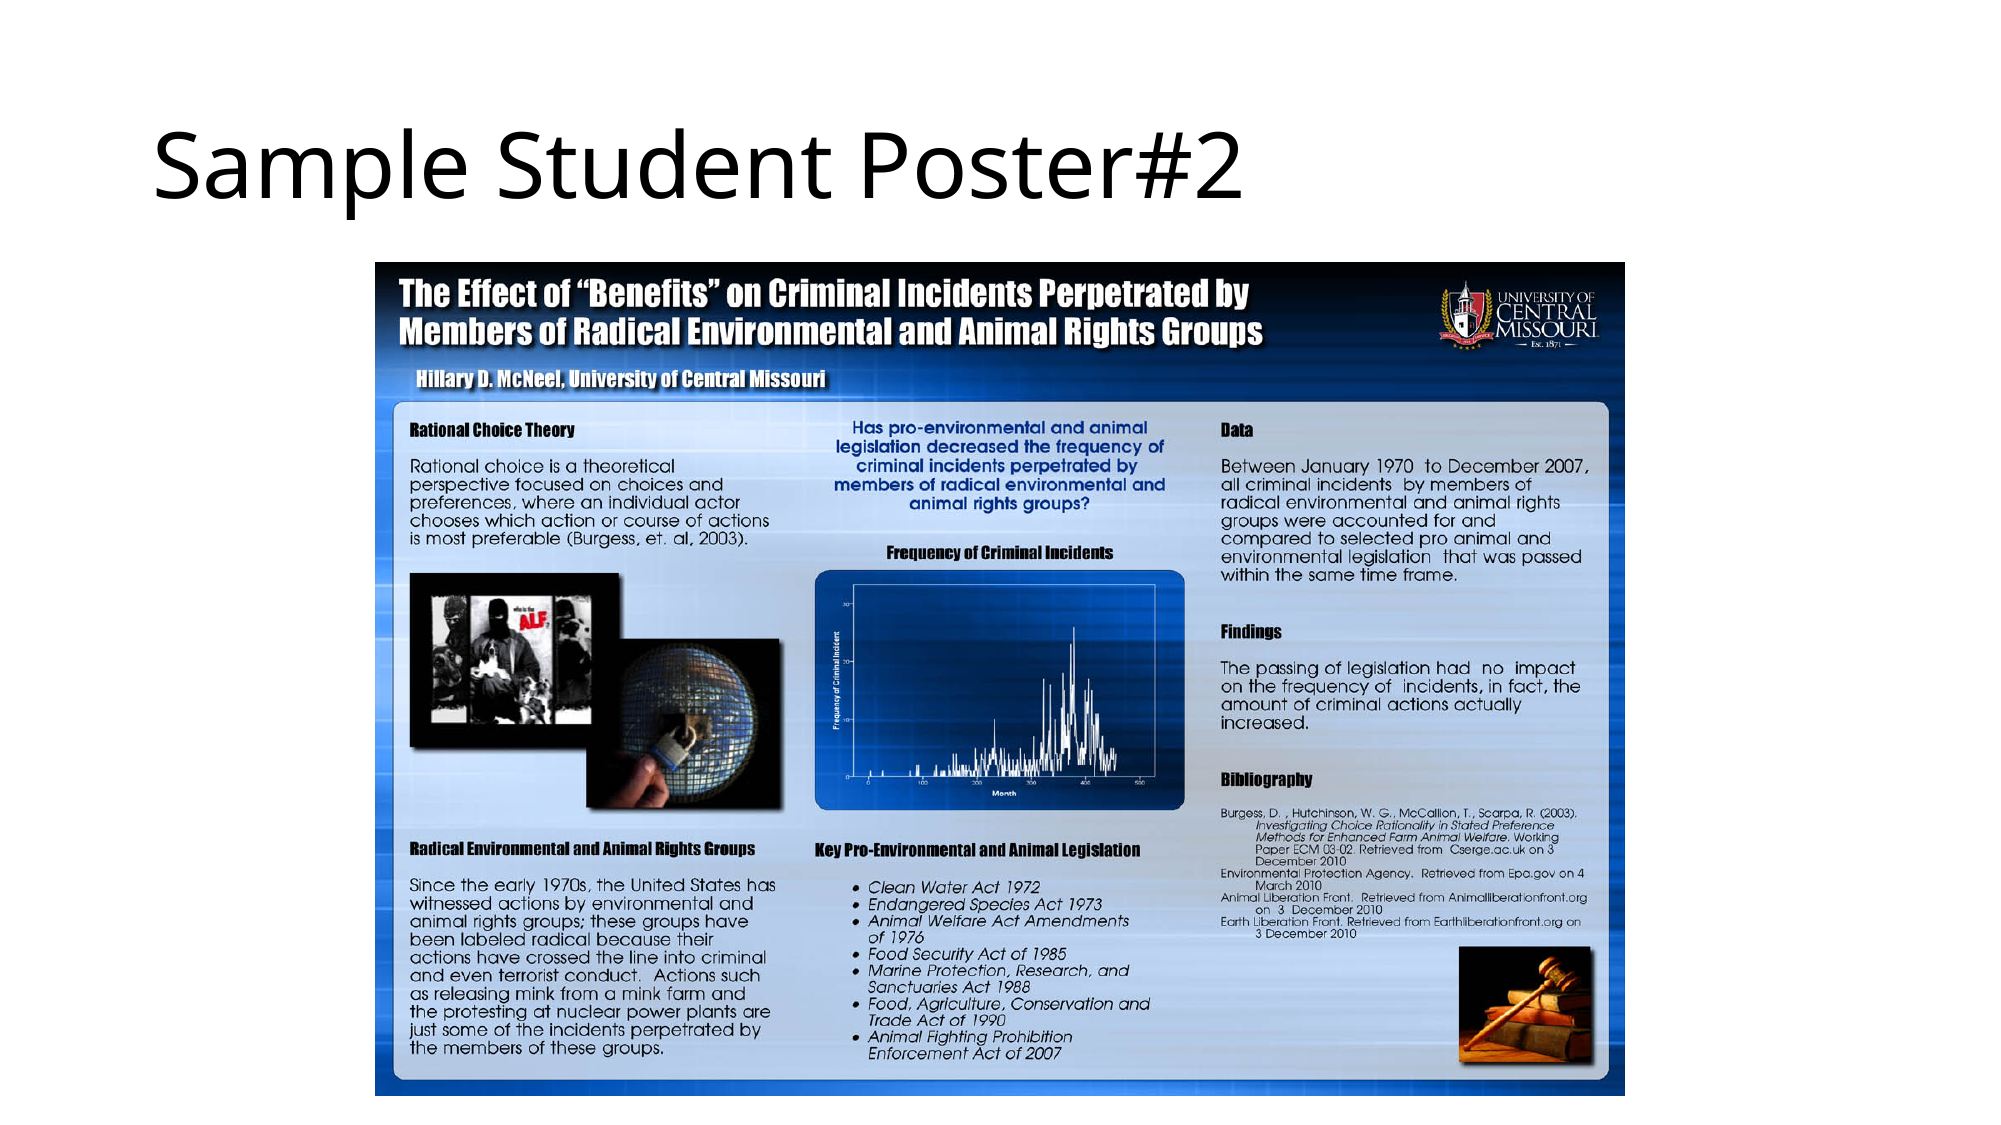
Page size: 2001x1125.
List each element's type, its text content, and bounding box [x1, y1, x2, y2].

picture [374, 262, 1625, 1096]
title Sample Student Poster#2 [137, 59, 1863, 278]
